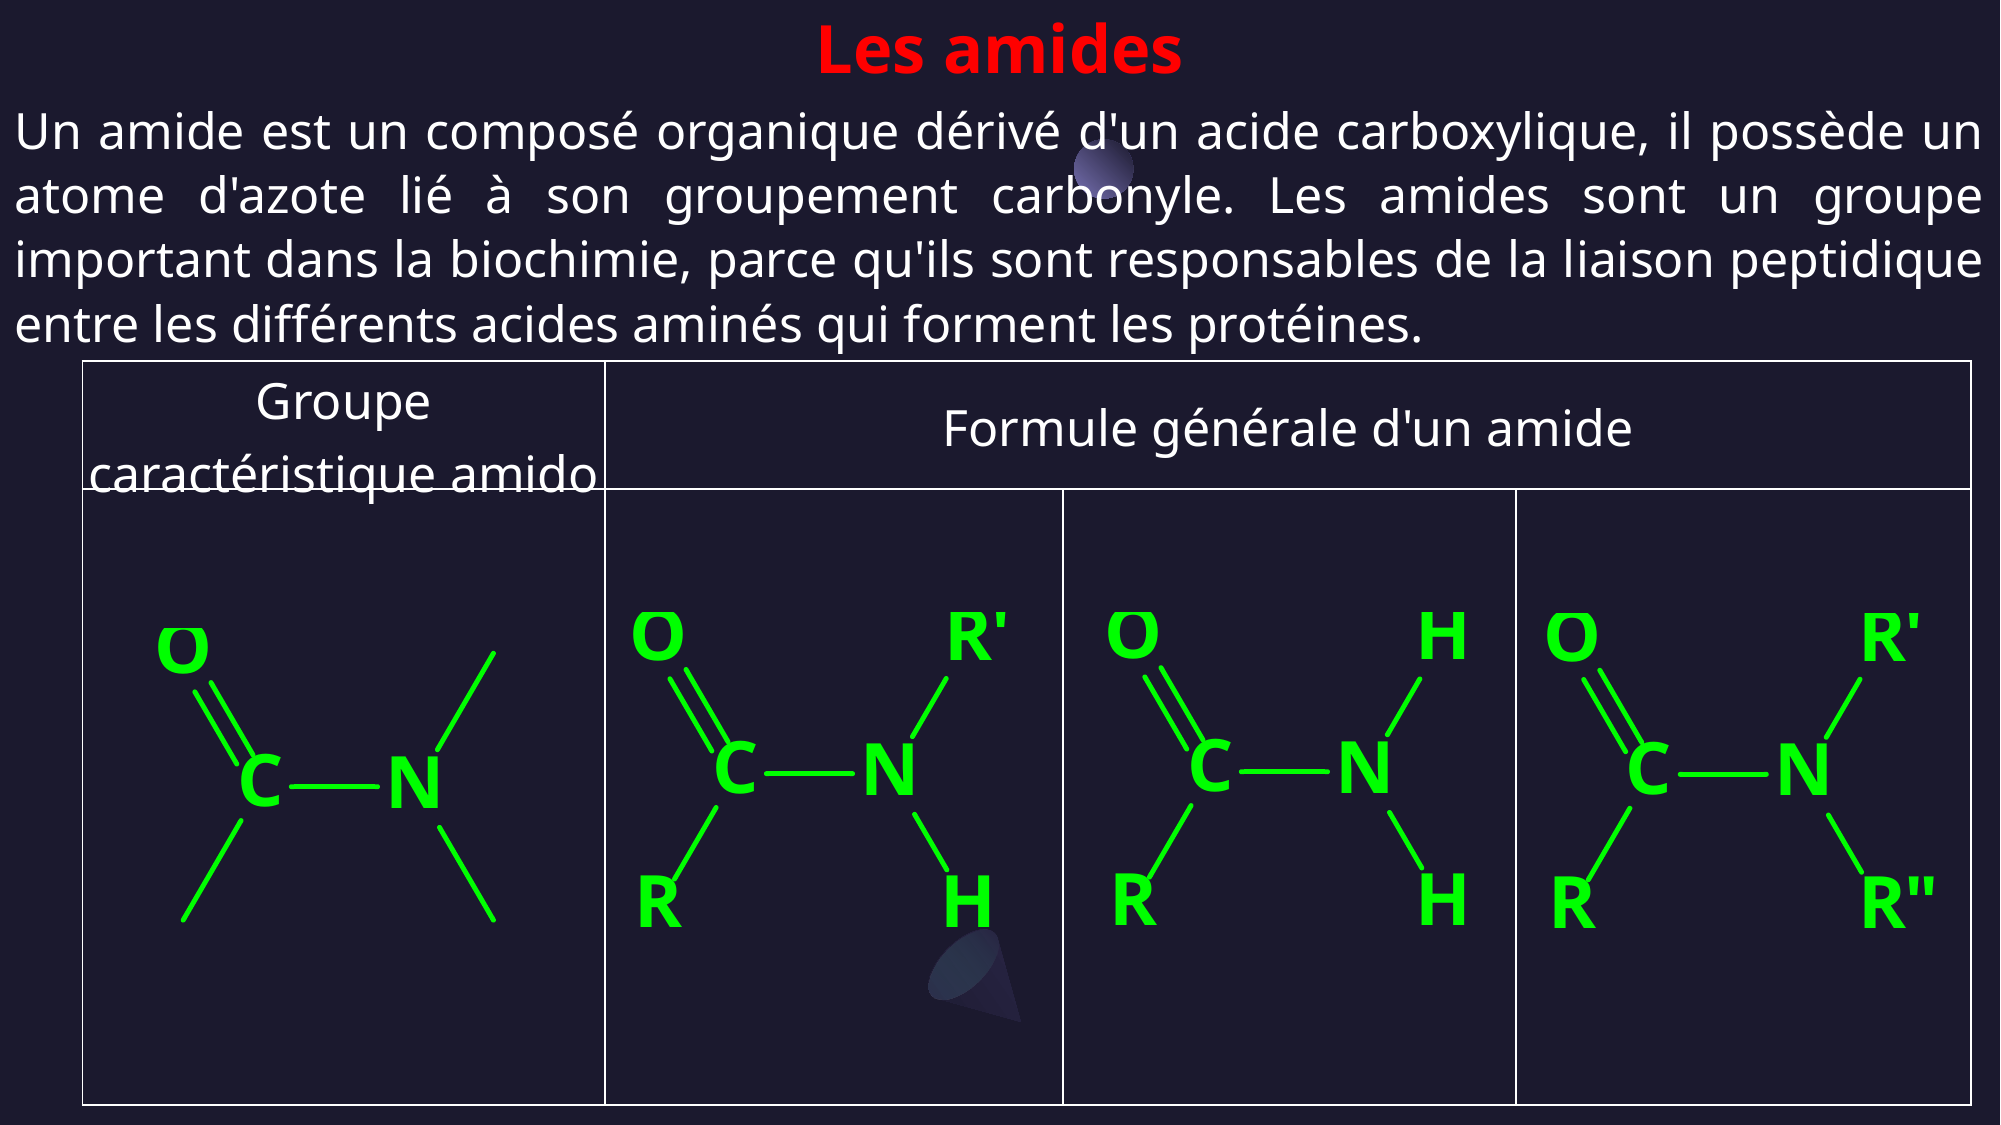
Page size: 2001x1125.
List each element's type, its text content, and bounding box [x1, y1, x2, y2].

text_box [622, 612, 1036, 960]
table_header Groupe caractéristique amido [83, 362, 604, 488]
table_cell [83, 490, 604, 1104]
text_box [1536, 613, 1951, 960]
table_header Formule générale d'un amide [606, 362, 1970, 488]
text_box Un amide est un composé organique dérivé d'un acide carboxylique, il possède un atome d'azote lié à son groupement carbonyle. Les amides sont un groupe important dans la biochimie, parce qu'ils sont responsables de la liaison peptidique entre les différents acides aminés qui forment les protéines. [0, 87, 2000, 360]
table_cell [1517, 490, 1970, 1104]
table_cell [1064, 490, 1515, 1104]
table_cell [606, 490, 1062, 1104]
text_box Les amides [0, 0, 2000, 87]
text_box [147, 628, 510, 945]
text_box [1097, 612, 1485, 958]
